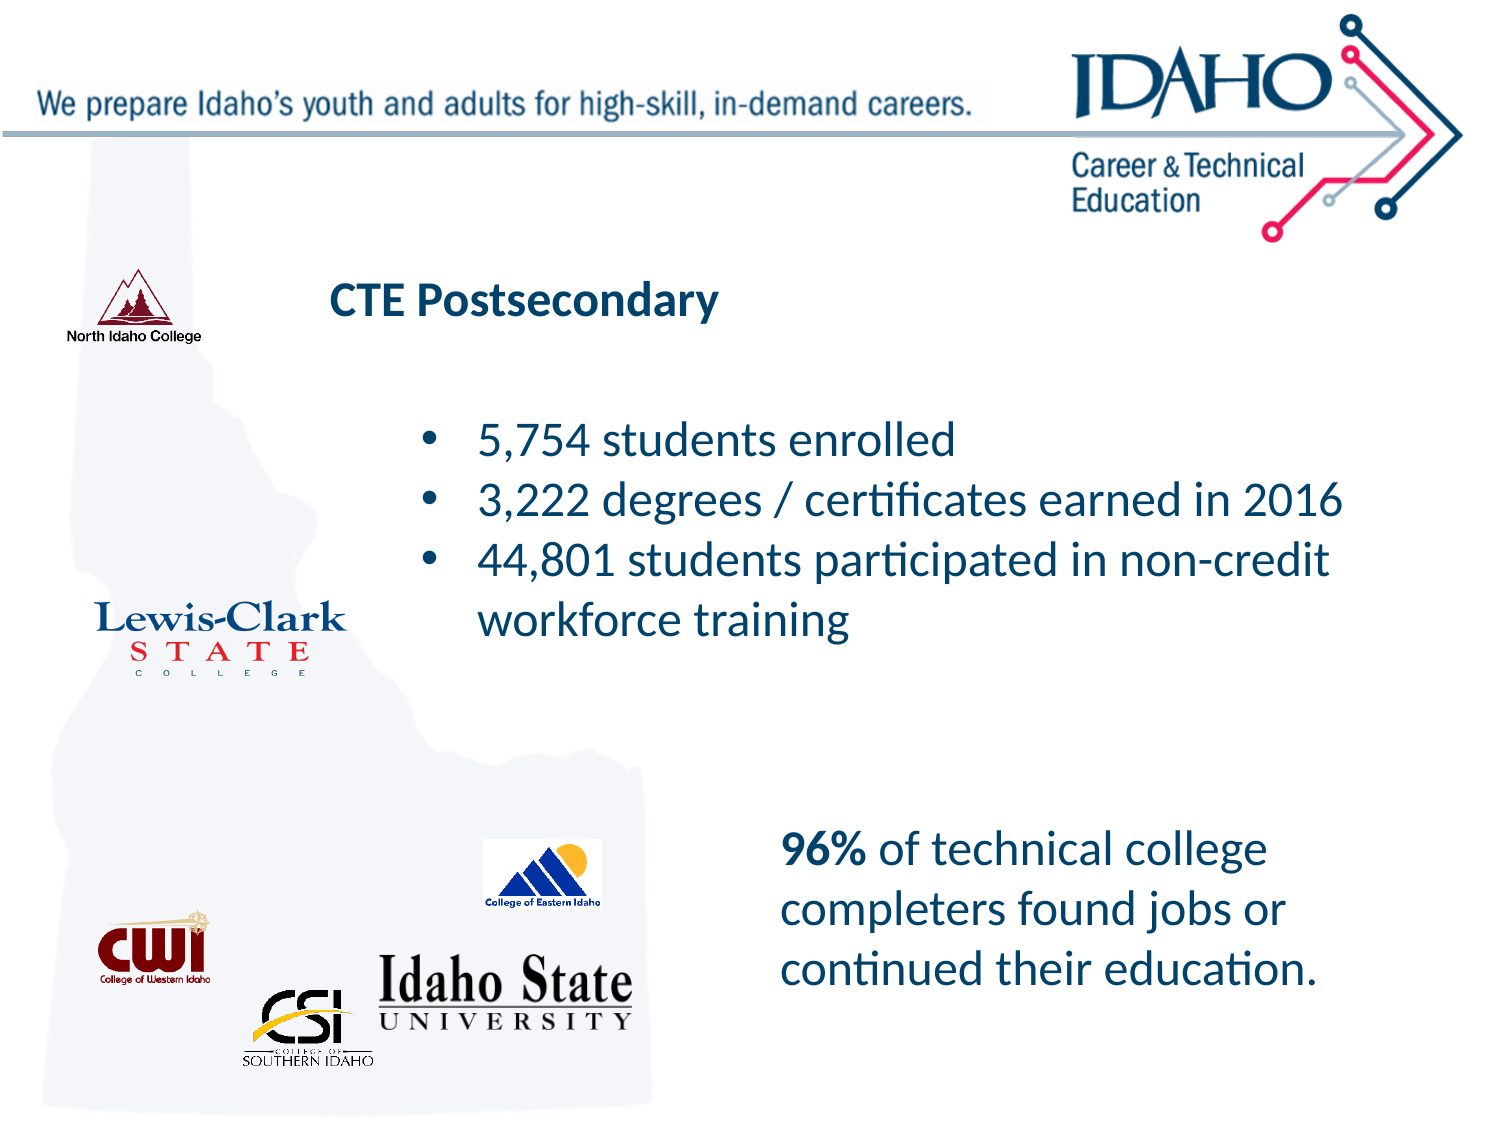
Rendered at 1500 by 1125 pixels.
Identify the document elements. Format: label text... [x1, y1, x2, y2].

text_box 96% of technical college completers found jobs or continued their education. [765, 808, 1463, 1004]
text_box CTE Postsecondary [608, 259, 1369, 335]
text_box 5,754 students enrolled 3,222 degrees / certificates earned in 2016 44,801 students participated in non-credit workforce training [608, 399, 1414, 655]
picture [0, 14, 1464, 1125]
